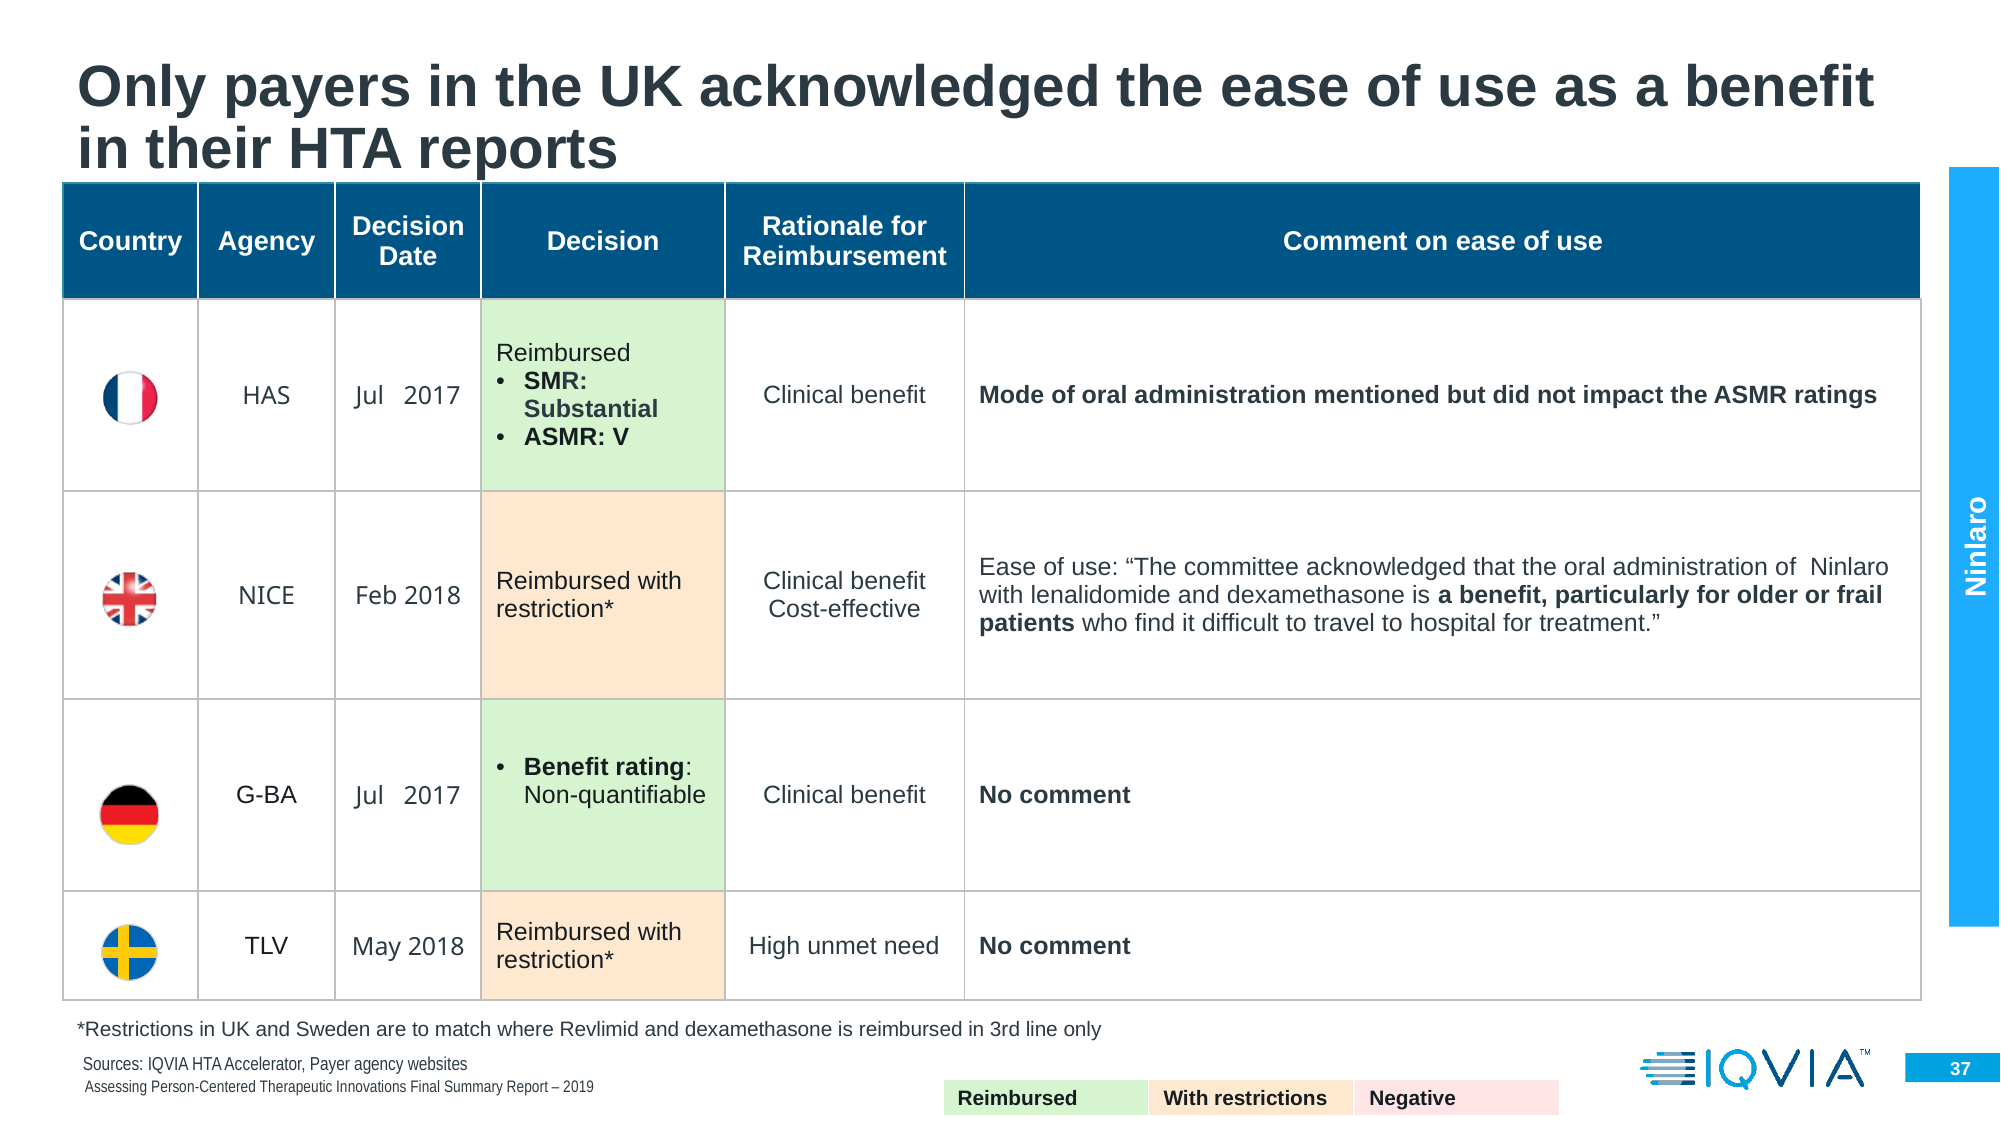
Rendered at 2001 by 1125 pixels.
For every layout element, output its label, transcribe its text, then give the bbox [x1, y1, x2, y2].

table_cell Mode of oral administration mentioned but did not impact the ASMR ratings [965, 300, 1920, 490]
table_cell [64, 300, 197, 490]
picture [1640, 1049, 1743, 1090]
table_header Agency [199, 184, 334, 298]
table_header Decision [482, 184, 724, 298]
text_box Ninlaro [1949, 167, 1999, 927]
picture [99, 784, 159, 845]
title Only payers in the UK acknowledged the ease of use as a benefit in their HTA reports [63, 48, 1943, 175]
table_cell [64, 700, 197, 890]
table_header Decision Date [336, 184, 480, 298]
table_cell High unmet need [726, 892, 964, 999]
table_cell [64, 492, 197, 698]
table_cell NICE [199, 492, 334, 698]
picture [1724, 1055, 1751, 1082]
table_header Reimbursed [944, 1080, 1148, 1115]
table_cell Feb 2018 [336, 492, 480, 698]
table_cell Clinical benefit Cost-effective [726, 492, 964, 698]
picture [99, 570, 159, 630]
table_cell Reimbursed with restriction* [482, 892, 724, 999]
table_header With restrictions [1149, 1080, 1353, 1115]
table_header Negative [1355, 1080, 1559, 1115]
table_cell G-BA [199, 700, 334, 890]
text_box Sources: IQVIA HTA Accelerator, Payer agency websites [68, 1049, 483, 1082]
table_cell TLV [199, 892, 334, 999]
table_cell No comment [965, 892, 1920, 999]
table_cell [64, 892, 197, 999]
table_cell No comment [965, 700, 1920, 890]
picture [1744, 1049, 1870, 1090]
table_cell Ease of use: “The committee acknowledged that the oral administration of Ninlaro with lenalidomide and dexamethasone is a benefit, particularly for older or frail patients who find it difficult to travel to hospital for treatment.” [965, 492, 1920, 698]
table_cell Reimbursed SMR: Substantial ASMR: V [482, 300, 724, 490]
table_cell Benefit rating: Non-quantifiable [482, 700, 724, 890]
picture [101, 924, 158, 981]
table_cell Clinical benefit [726, 700, 964, 890]
table_cell May 2018 [336, 892, 480, 999]
table_header Rationale for Reimbursement [726, 184, 964, 298]
table_cell Jul 2017 [336, 300, 480, 490]
table_header Country [64, 184, 197, 298]
table_cell Clinical benefit [726, 300, 964, 490]
table_cell Reimbursed with restriction* [482, 492, 724, 698]
picture [99, 368, 160, 428]
table_cell HAS [199, 300, 334, 490]
table_cell Jul 2017 [336, 700, 480, 890]
table_header Comment on ease of use [965, 184, 1920, 298]
text_box *Restrictions in UK and Sweden are to match where Revlimid and dexamethasone is reimbursed in 3rd line only [62, 1008, 1200, 1049]
